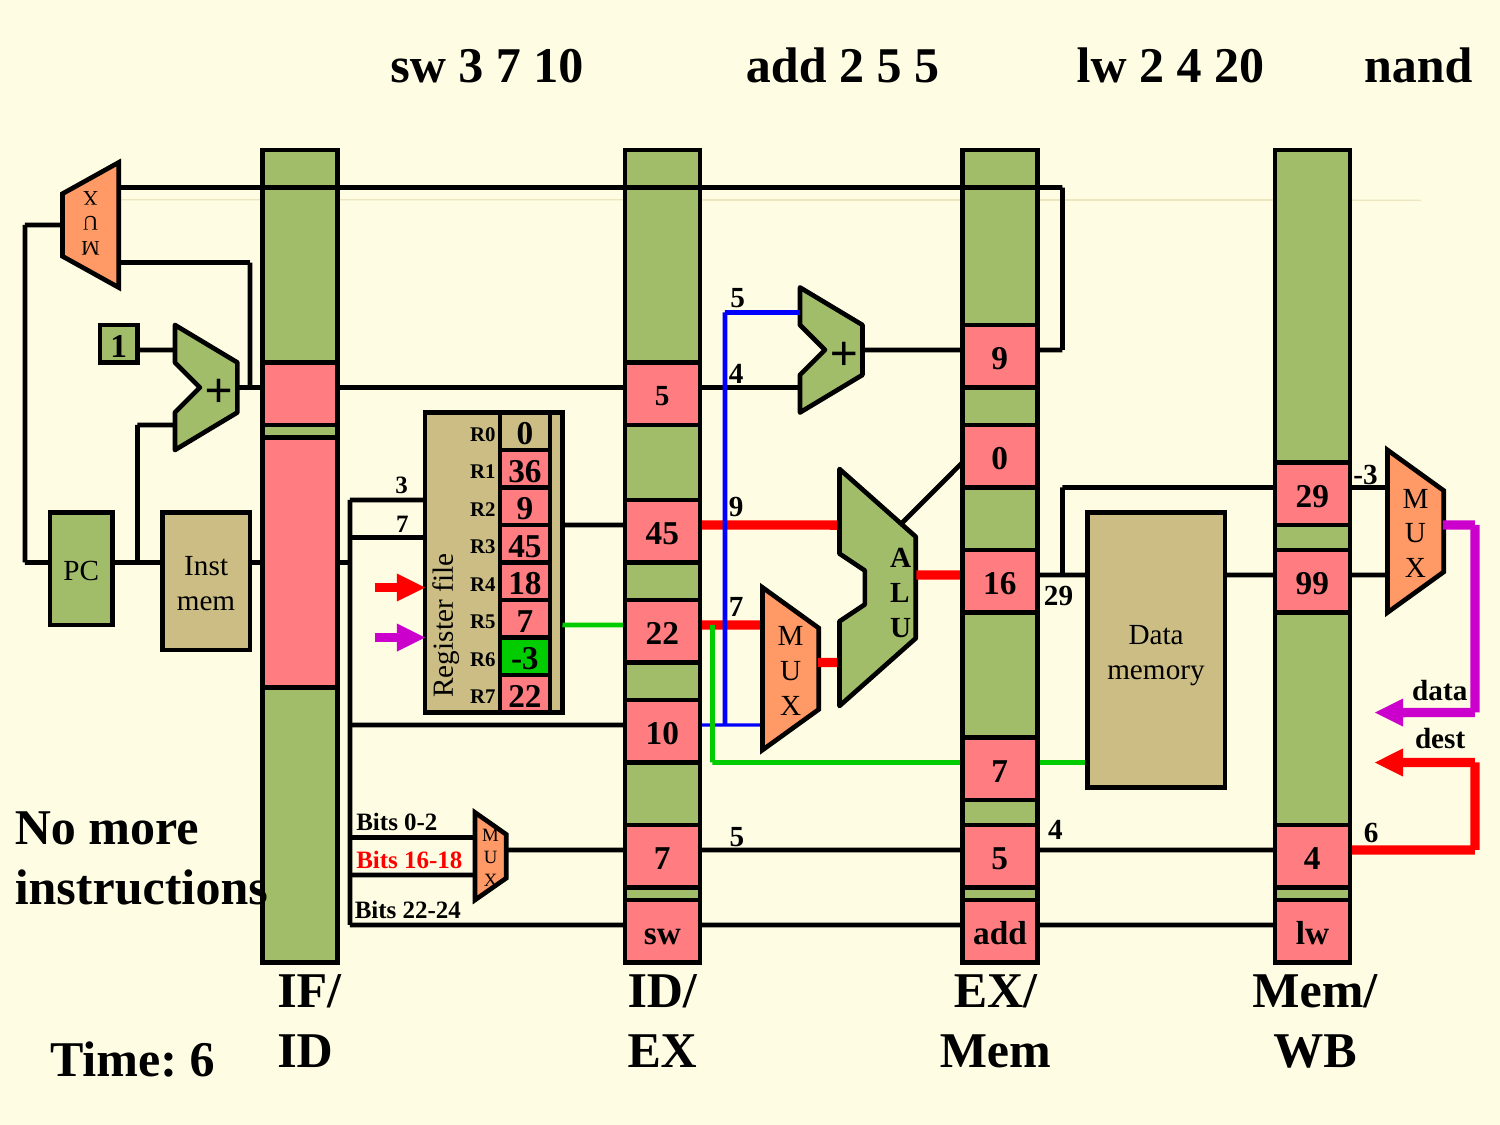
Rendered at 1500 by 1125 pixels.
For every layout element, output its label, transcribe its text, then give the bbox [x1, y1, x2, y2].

text_box [624, 663, 700, 699]
text_box 3 [380, 461, 423, 507]
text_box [799, 287, 874, 413]
text_box 0 [500, 412, 550, 450]
text_box 6 [1348, 806, 1394, 856]
text_box sw [624, 899, 700, 963]
text_box 0 [962, 424, 1038, 488]
text_box [962, 613, 1038, 737]
text_box [962, 888, 1038, 899]
text_box [1274, 525, 1350, 549]
text_box 29 [1274, 462, 1350, 525]
text_box No more instructions [0, 787, 283, 923]
text_box M U X [474, 812, 507, 899]
text_box 29 [1029, 568, 1089, 619]
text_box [174, 324, 249, 451]
text_box 4 [1033, 803, 1078, 853]
text_box [1274, 149, 1350, 462]
text_box 4 [714, 346, 759, 397]
text_box [1274, 888, 1350, 899]
text_box [262, 188, 338, 362]
text_box 7 [381, 500, 424, 545]
text_box 7 [511, 600, 550, 637]
text_box 10 [624, 699, 700, 763]
text_box Bits 22-24 [340, 885, 477, 931]
text_box 36 [511, 450, 550, 488]
text_box Data memory [1087, 512, 1225, 788]
text_box -3 [1338, 447, 1393, 498]
text_box lw [1274, 899, 1350, 963]
text_box [262, 362, 338, 425]
text_box 5 [624, 362, 700, 425]
text_box 7 [714, 579, 759, 630]
text_box R5 [460, 601, 511, 639]
text_box Bits 0-2 [341, 797, 453, 836]
text_box 9 [714, 479, 759, 530]
text_box 5 [962, 824, 1038, 888]
text_box 5 [714, 810, 760, 860]
text_box [624, 188, 700, 362]
text_box R3 [460, 526, 511, 564]
text_box 9 [511, 488, 550, 525]
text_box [837, 474, 927, 701]
text_box [624, 149, 700, 187]
text_box ID/ EX [612, 949, 712, 1085]
text_box [624, 888, 700, 899]
text_box R0 [460, 414, 511, 452]
text_box 16 [962, 549, 1038, 613]
text_box R2 [460, 489, 511, 526]
text_box 1 [99, 324, 138, 363]
text_box 18 [511, 562, 550, 600]
text_box M U X [1387, 453, 1444, 613]
text_box M U X [62, 162, 119, 288]
text_box [1274, 613, 1350, 824]
text_box Inst mem [162, 512, 250, 650]
text_box [262, 437, 338, 688]
text_box Bits 16-18 [341, 836, 478, 882]
text_box [962, 488, 1038, 549]
text_box sw 3 7 10 add 2 5 5 lw 2 4 20 nand [25, 24, 1488, 100]
text_box [624, 763, 700, 824]
text_box 9 [962, 324, 1038, 388]
text_box 5 [715, 271, 761, 321]
text_box [374, 581, 425, 594]
text_box [1374, 756, 1400, 769]
text_box Register file [424, 412, 500, 713]
text_box 4 [1274, 824, 1350, 888]
text_box [262, 149, 338, 187]
text_box 99 [1274, 549, 1350, 613]
text_box -3 [511, 637, 550, 675]
text_box Register file [550, 412, 563, 713]
text_box [624, 563, 700, 599]
text_box 45 [624, 499, 700, 563]
text_box [262, 425, 338, 437]
text_box EX/ Mem [924, 949, 1066, 1085]
text_box M U X [762, 587, 819, 751]
text_box [962, 188, 1038, 324]
text_box Time: 6 [35, 1019, 230, 1094]
text_box [962, 388, 1038, 424]
text_box 7 [624, 824, 700, 888]
text_box [374, 631, 425, 644]
text_box [262, 688, 338, 949]
text_box PC [49, 512, 113, 625]
text_box IF/ ID [262, 949, 357, 1085]
text_box [962, 149, 1038, 187]
text_box R1 [460, 452, 511, 489]
text_box 45 [511, 525, 550, 562]
text_box dest [1400, 712, 1481, 763]
text_box 22 [511, 675, 550, 713]
text_box 22 [624, 599, 700, 663]
text_box Mem/ WB [1237, 949, 1393, 1085]
text_box add [962, 899, 1038, 963]
text_box [1374, 706, 1397, 719]
text_box R6 [460, 639, 511, 676]
text_box [962, 800, 1038, 824]
text_box [624, 425, 700, 499]
text_box R4 [460, 564, 511, 601]
text_box R7 [460, 676, 511, 714]
text_box data [1397, 664, 1483, 714]
text_box 7 [962, 737, 1038, 800]
